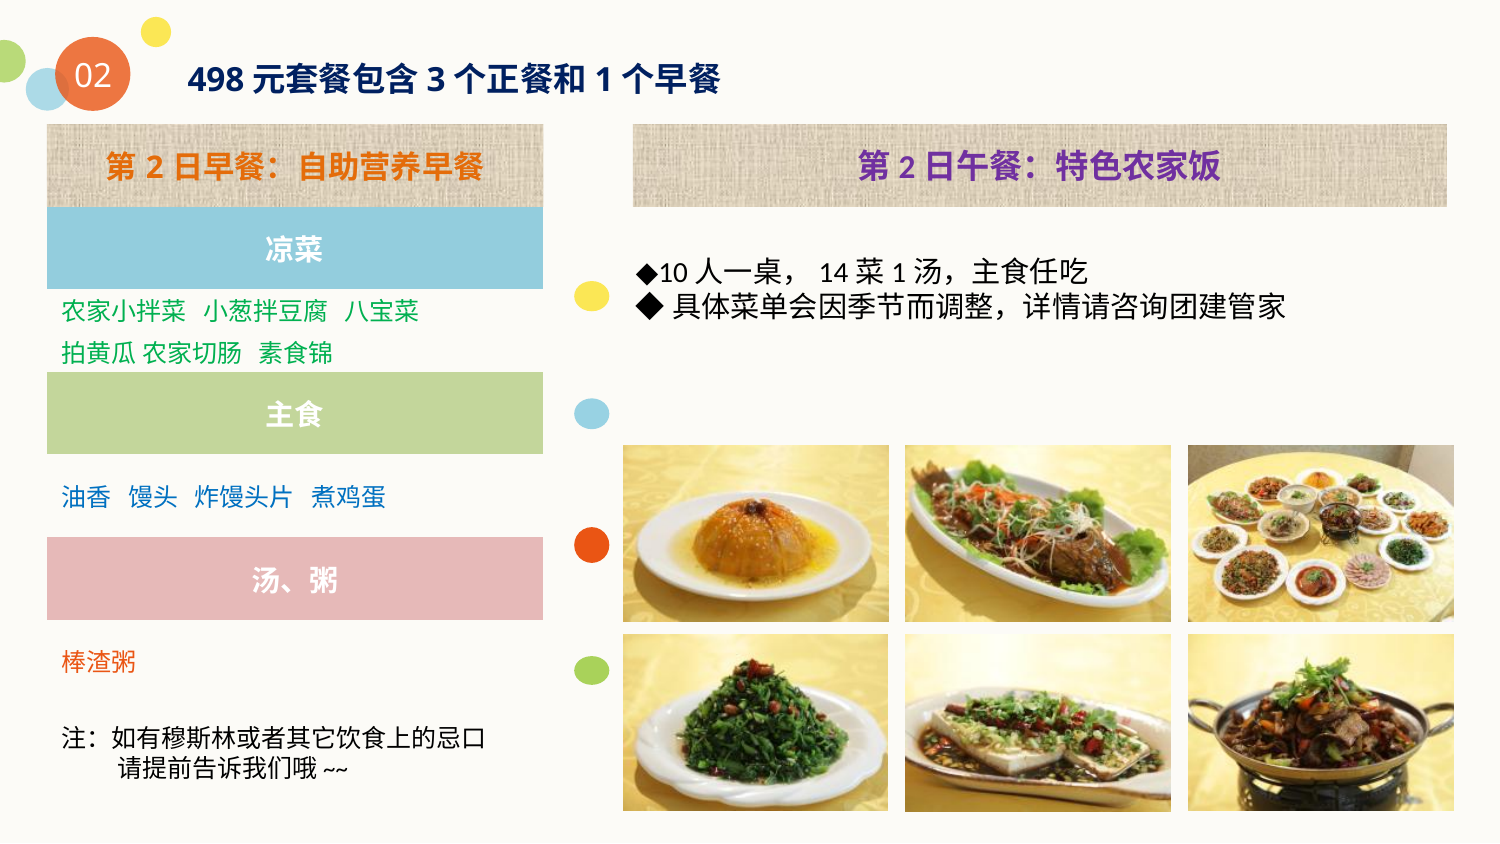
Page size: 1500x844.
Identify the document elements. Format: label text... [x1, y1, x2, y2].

text_box 02 [65, 53, 121, 94]
picture [905, 445, 1171, 623]
table_cell 油香 馒头 炸馒头片 煮鸡蛋 [47, 454, 543, 537]
table_cell 棒渣粥 [47, 620, 543, 702]
text_box 498元套餐包含3个正餐和1个早餐 [187, 58, 857, 99]
picture [622, 634, 889, 811]
text_box [574, 656, 610, 685]
text_box [55, 36, 131, 111]
text_box [25, 67, 66, 111]
text_box [574, 398, 610, 430]
text_box ◆10人一桌，14菜1汤，主食任吃 ◆具体菜单会因季节而调整，详情请咨询团建管家 [621, 210, 1500, 331]
table_cell 汤、粥 [47, 537, 543, 620]
picture [623, 445, 889, 623]
table_cell 农家小拌菜 小葱拌豆腐 八宝菜 拍黄瓜 农家切肠 素食锦 [47, 289, 543, 372]
picture [905, 634, 1171, 812]
table_cell 凉菜 [47, 207, 543, 289]
text_box [574, 281, 610, 312]
table_cell 主食 [47, 372, 543, 454]
text_box [0, 39, 26, 83]
text_box 注：如有穆斯林或者其它饮食上的忌口 请提前告诉我们哦~~ [46, 714, 544, 790]
picture [1188, 445, 1454, 623]
text_box [140, 16, 172, 48]
text_box [574, 527, 610, 563]
picture [1188, 634, 1454, 812]
table_header 第2日早餐：自助营养早餐 [47, 124, 543, 207]
text_box 第2日午餐：特色农家饭 [631, 122, 1449, 208]
